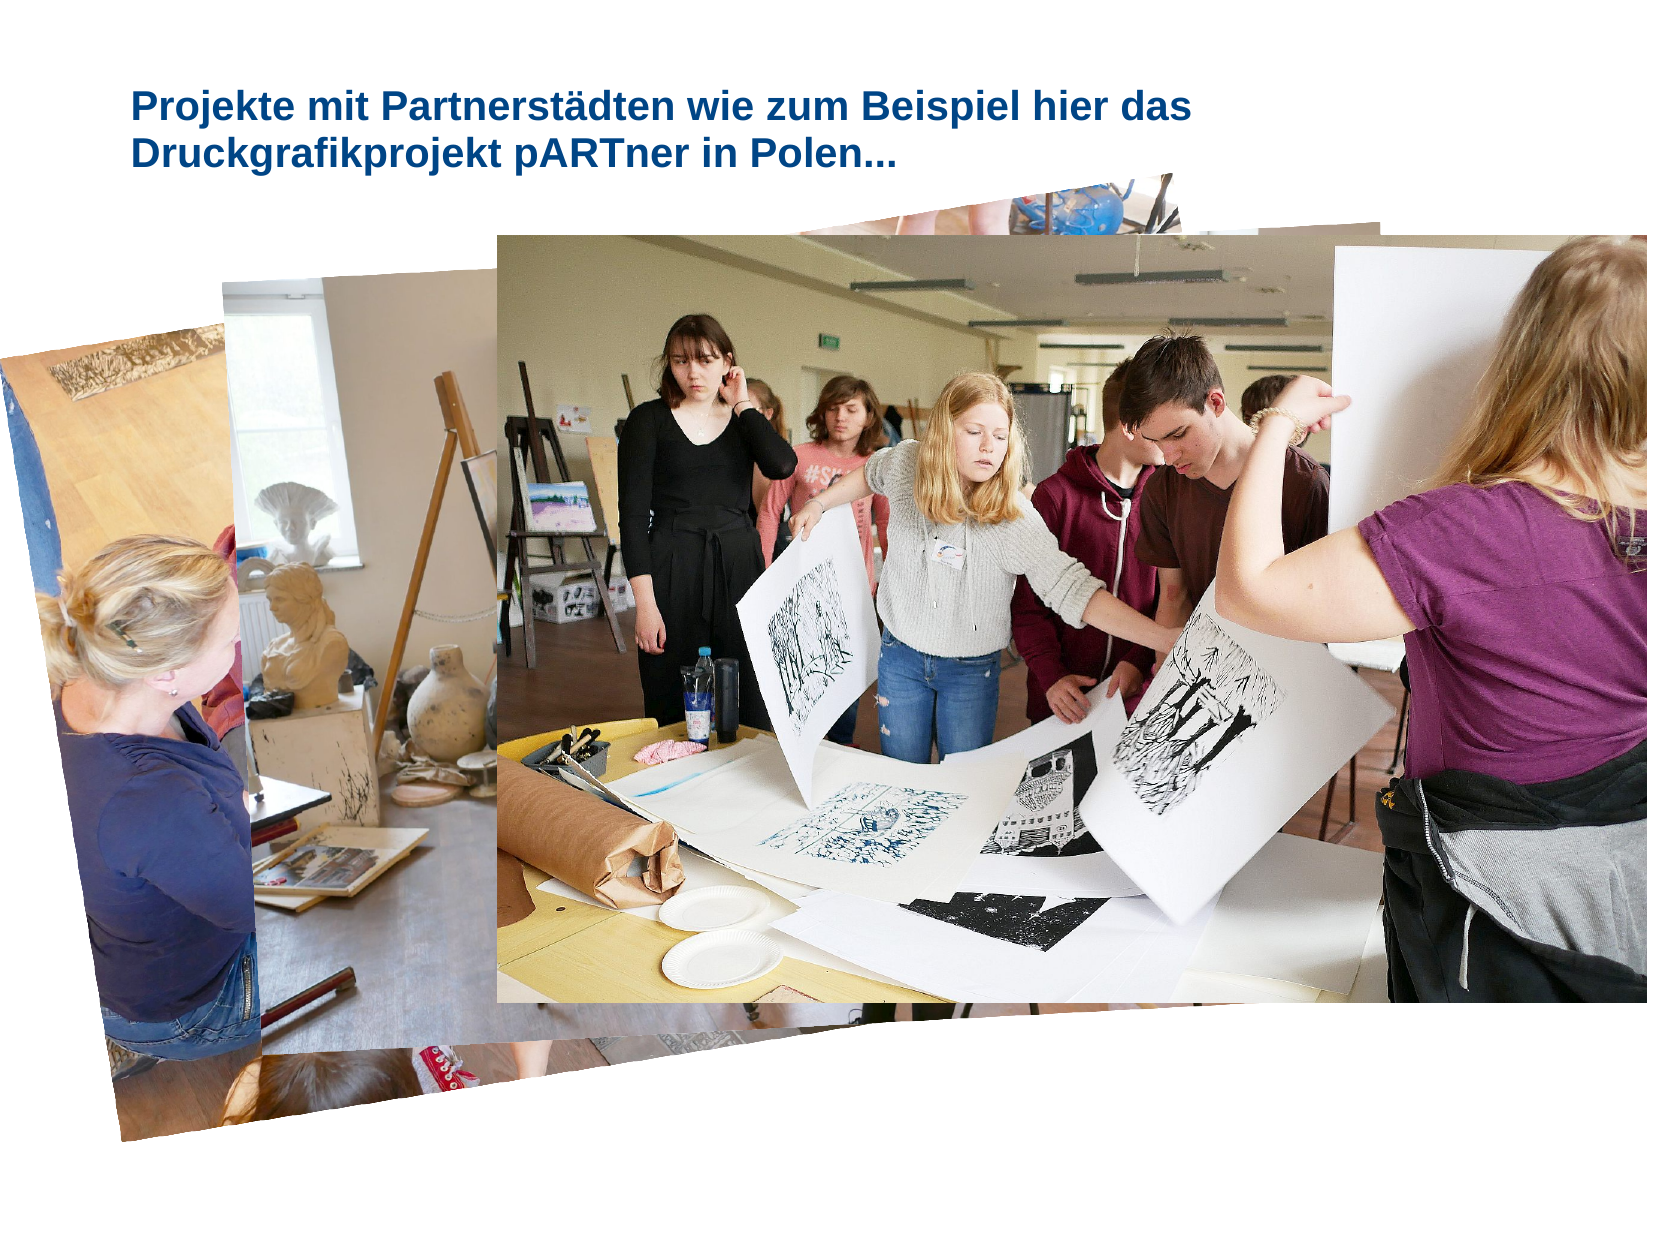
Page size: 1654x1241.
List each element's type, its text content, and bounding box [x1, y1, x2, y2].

picture [0, 174, 1648, 1142]
text_box Projekte mit Partnerstädten wie zum Beispiel hier das Druckgrafikprojekt pARTner in Polen... [115, 73, 1202, 189]
